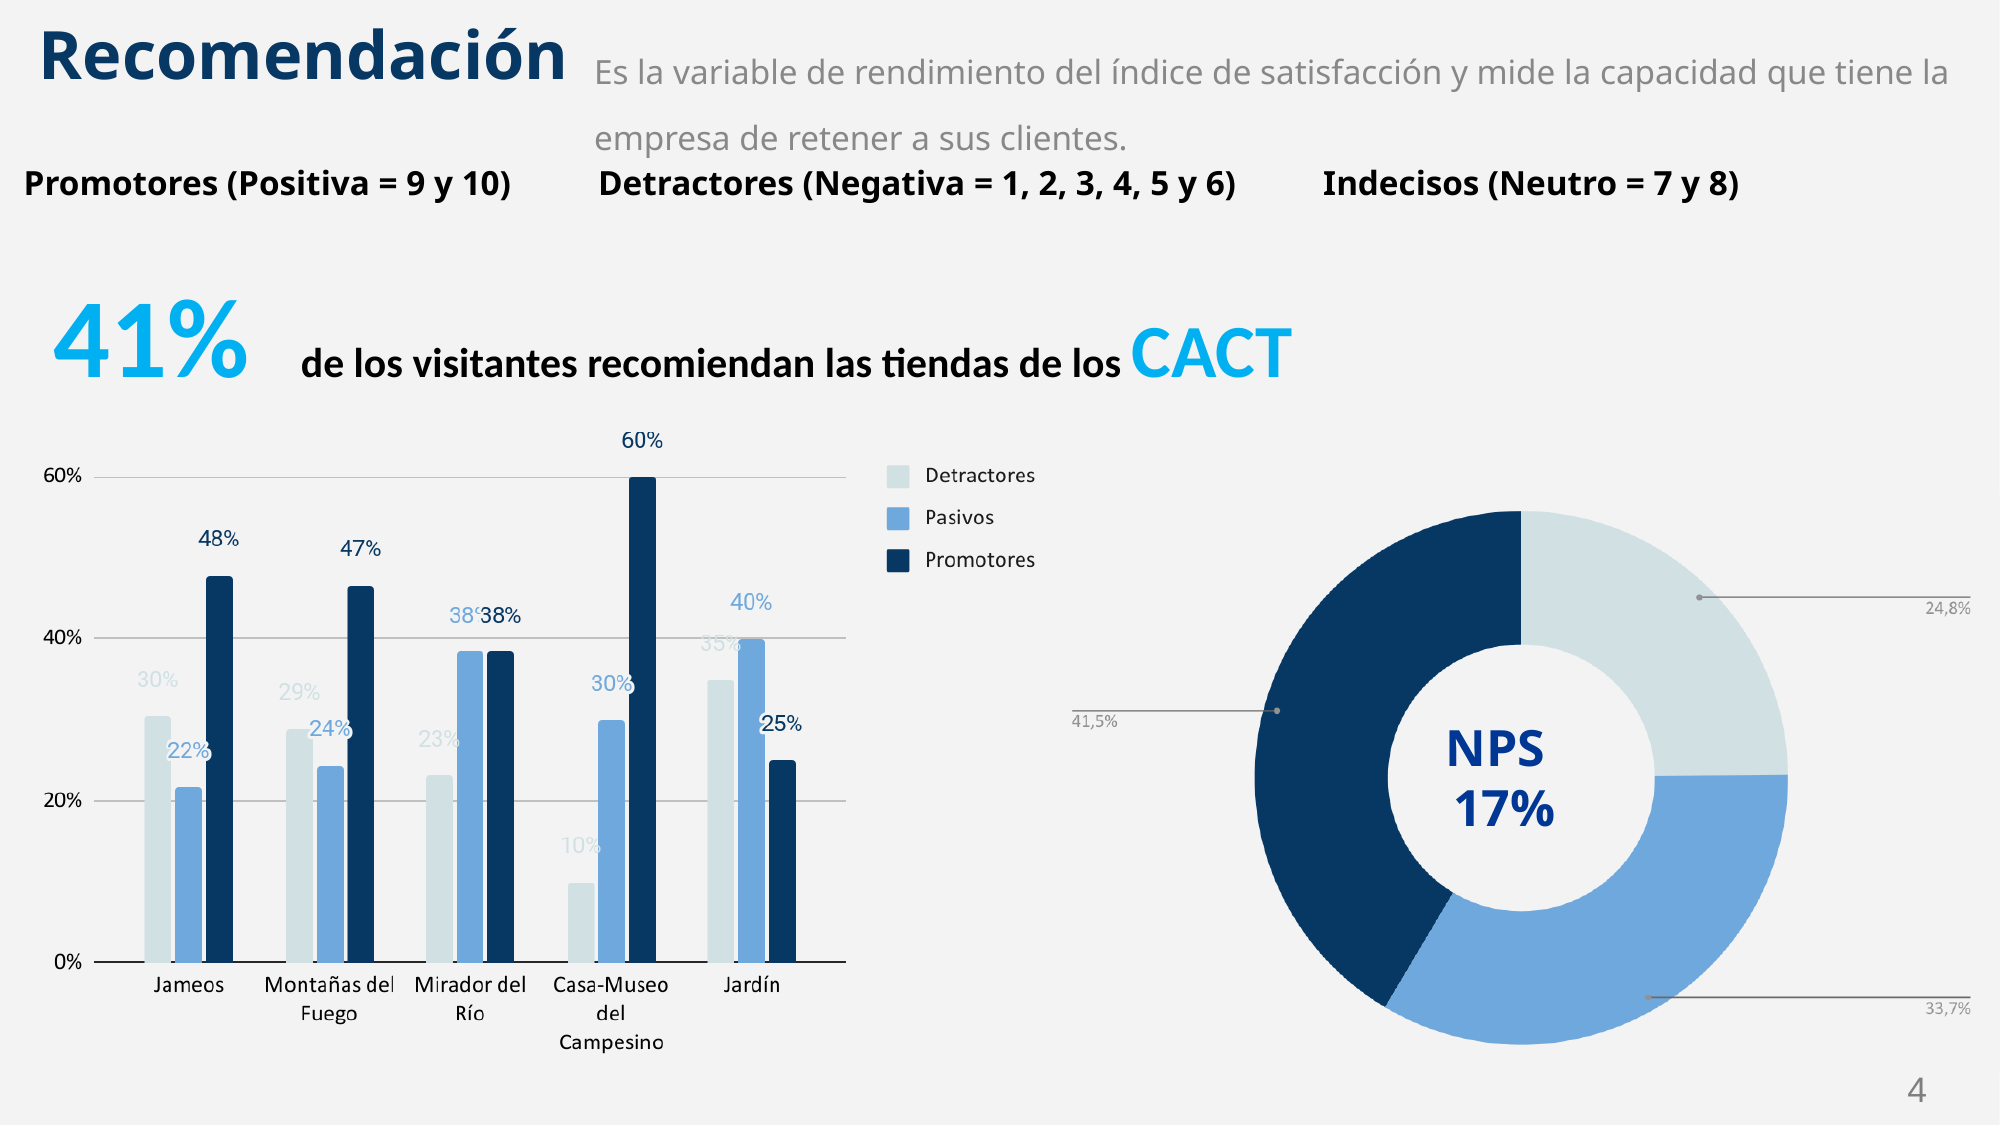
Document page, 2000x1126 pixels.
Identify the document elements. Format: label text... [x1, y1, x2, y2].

text_box Promotores (Positiva = 9 y 10) Detractores (Negativa = 1, 2, 3, 4, 5 y 6) Indecisos (Neutro = 7 y 8) [23, 128, 531, 235]
text_box Recomendación [38, 0, 531, 106]
slide_number ‹#› [1478, 1094, 1945, 1119]
text_box 41% de los visitantes recomiendan las tiendas de los CACT [38, 257, 1375, 410]
picture [10, 432, 2000, 1087]
text_box Es la variable de rendimiento del índice de satisfacción y mide la capacidad que tiene la empresa de retener a sus clientes. [531, 0, 2000, 277]
